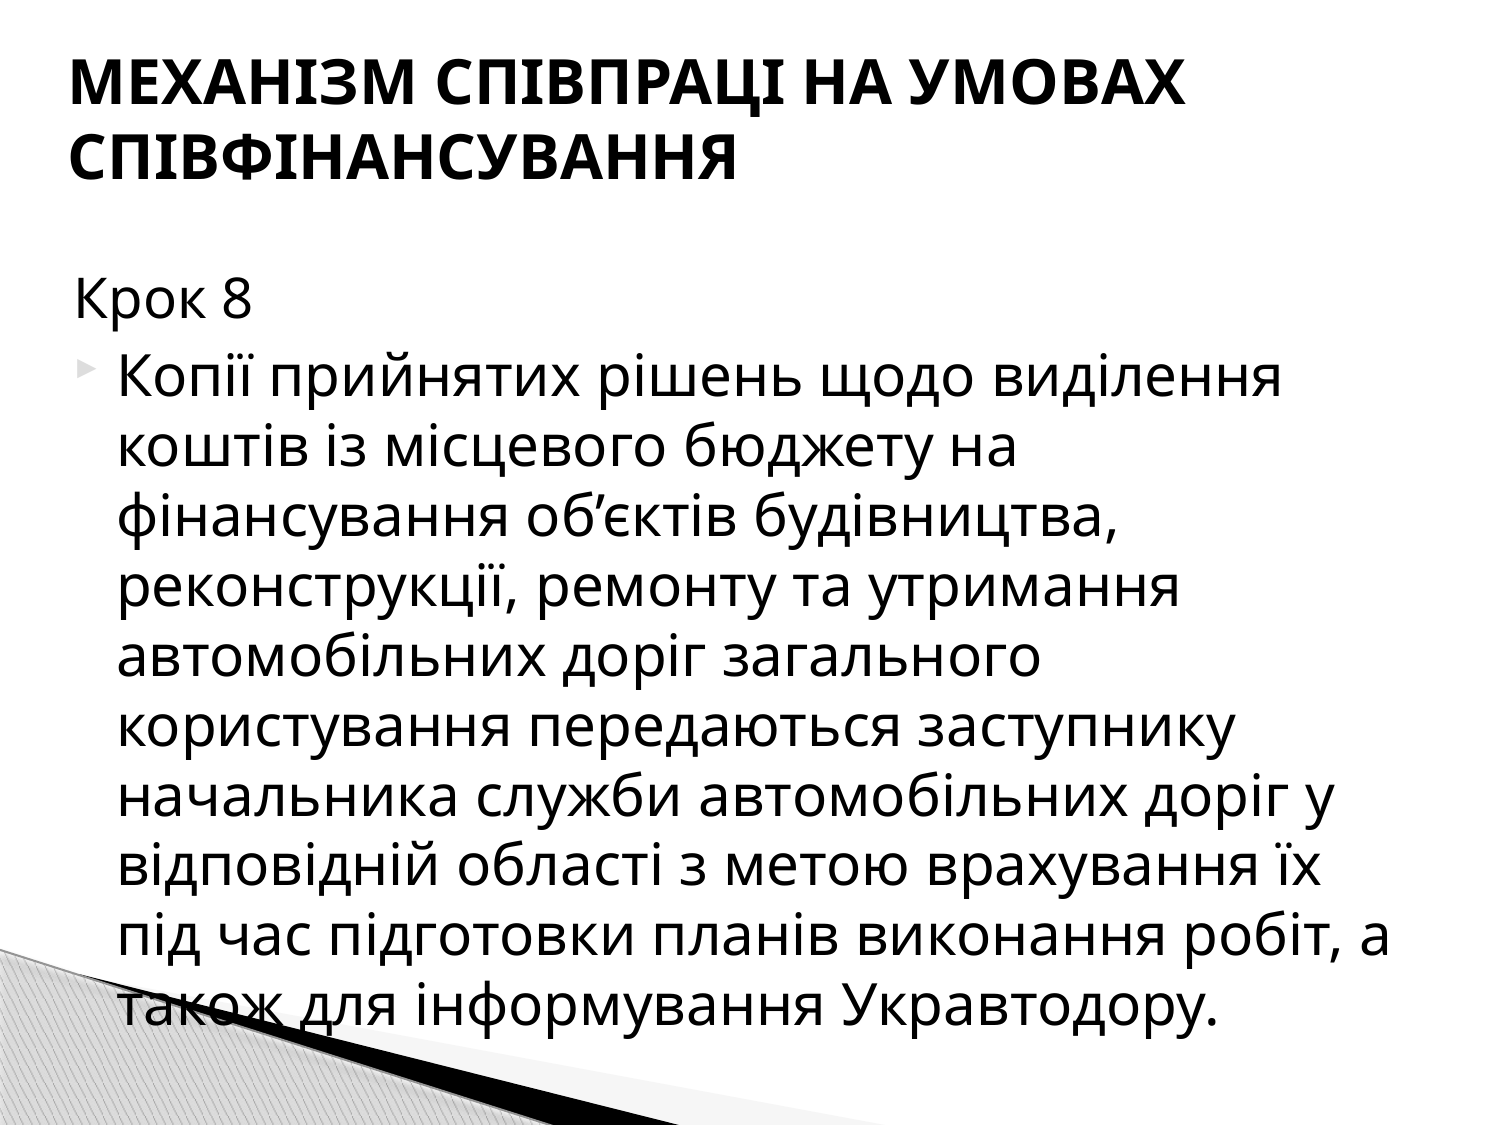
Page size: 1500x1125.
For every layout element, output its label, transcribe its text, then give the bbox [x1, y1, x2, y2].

title МЕХАНІЗМ СПІВПРАЦІ НА УМОВАХ СПІВФІНАНСУВАННЯ [53, 54, 1454, 179]
list Крок 8 Копії прийнятих рішень щодо виділення коштів із місцевого бюджету на фінансування об’єктів будівництва, реконструкції, ремонту та утримання автомобільних доріг загального користування передаються заступнику начальника служби автомобільних доріг у відповідній області з метою врахування їх під час підготовки планів виконання робіт, а також для інформування Укравтодору. [41, 255, 1437, 1076]
